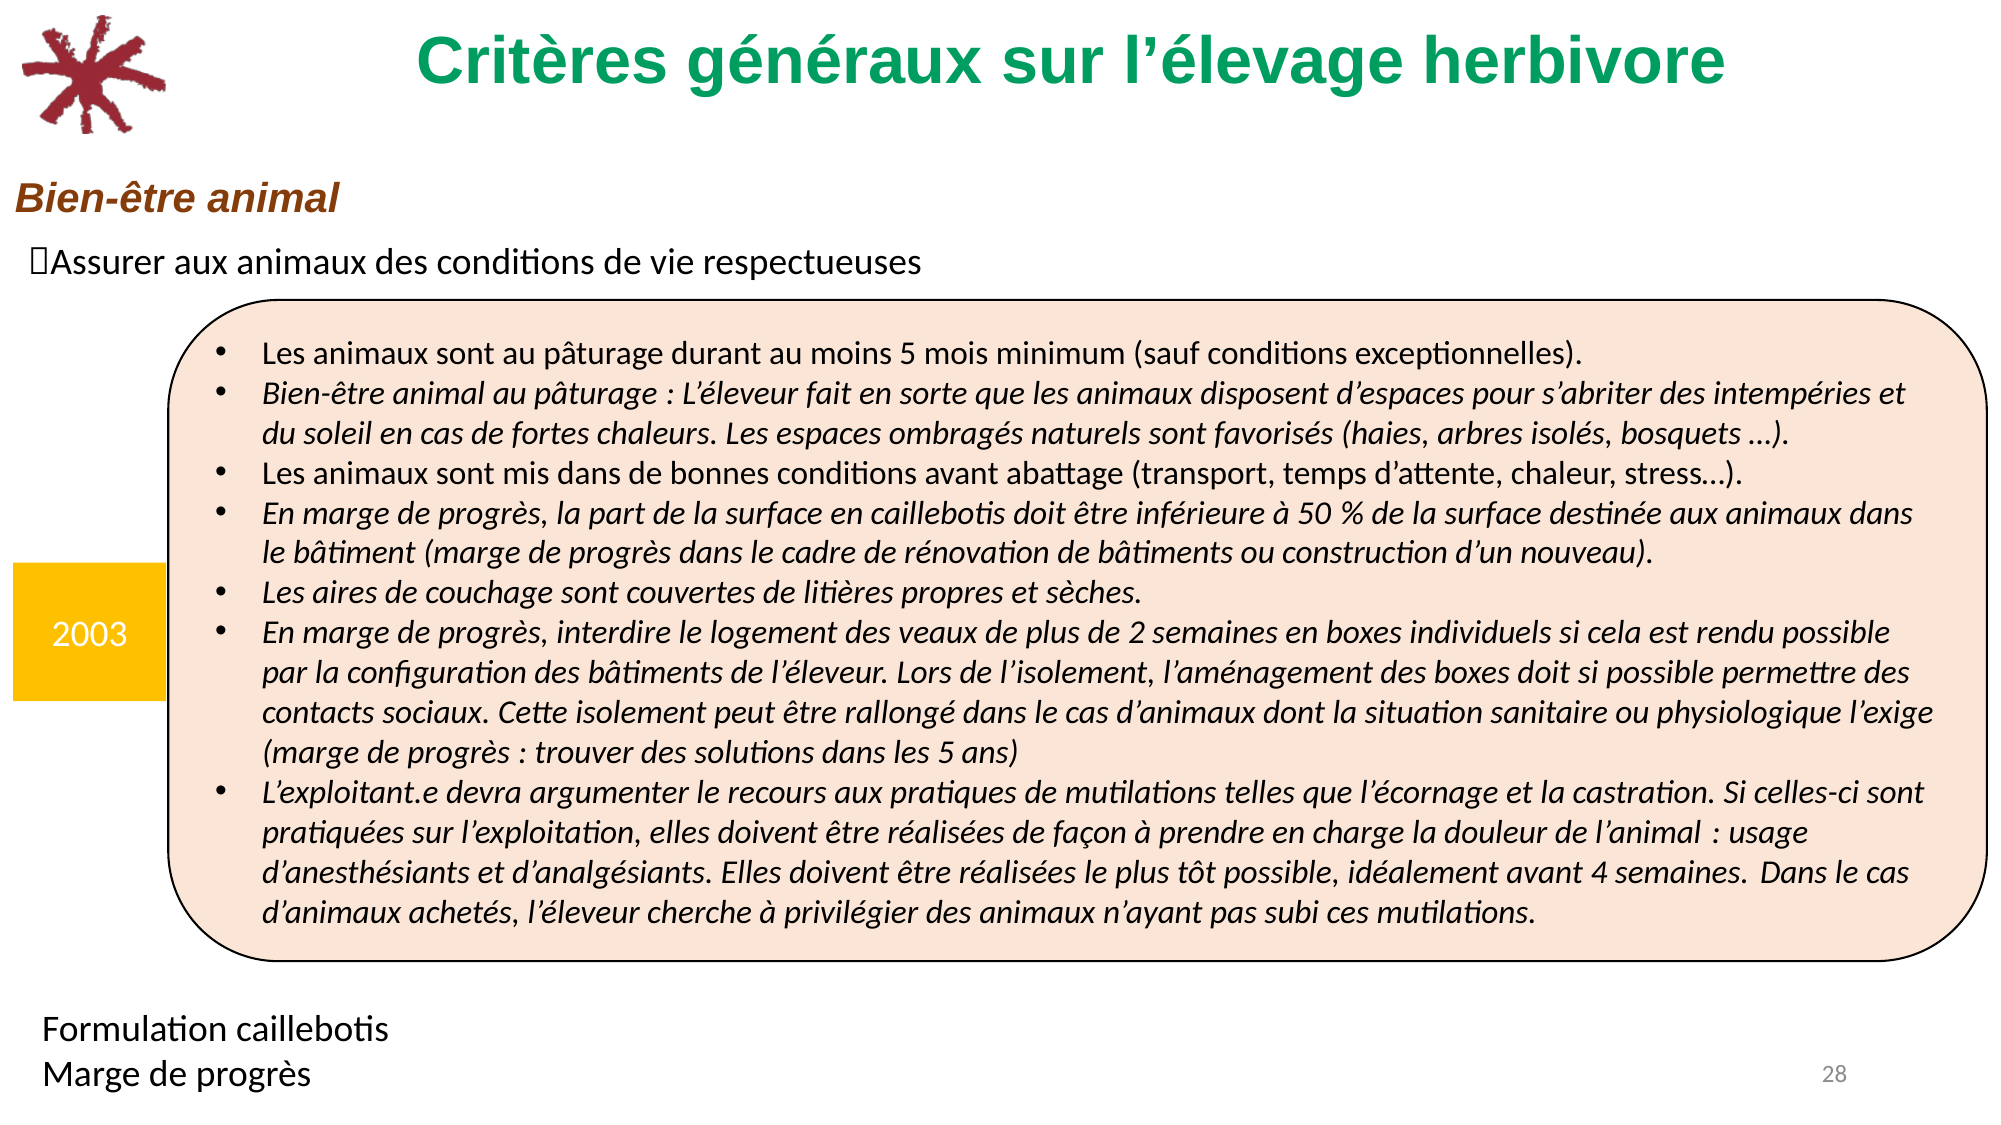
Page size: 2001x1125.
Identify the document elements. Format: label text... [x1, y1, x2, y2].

text_box Formulation caillebotis Marge de progrès [26, 995, 1693, 1102]
text_box 2003 [12, 561, 167, 702]
text_box Critères généraux sur l’élevage herbivore [166, 9, 1978, 104]
text_box Assurer aux animaux des conditions de vie respectueuses [12, 229, 1404, 290]
picture [21, 15, 167, 134]
text_box Bien-être animal [0, 163, 1169, 229]
slide_number 28 [1412, 1042, 1863, 1103]
text_box Les animaux sont au pâturage durant au moins 5 mois minimum (sauf conditions exceptionnelles). Bien-être animal au pâturage : L’éleveur fait en sorte que les animaux disposent d’espaces pour s’abriter des intempéries et du soleil en cas de fortes chaleurs. Les espaces ombragés naturels sont favorisés (haies, arbres isolés, bosquets …). Les animaux sont mis dans de bonnes conditions avant abattage (transport, temps d’attente, chaleur, stress…). En marge de progrès, la part de la surface en caillebotis doit être inférieure à 50 % de la surface destinée aux animaux dans le bâtiment (marge de progrès dans le cadre de rénovation de bâtiments ou construction d’un nouveau). Les aires de couchage sont couvertes de litières propres et sèches. En marge de progrès, interdire le logement des veaux de plus de 2 semaines en boxes individuels si cela est rendu possible par la configuration des bâtiments de l’éleveur. Lors de l’isolement, l’aménagement des boxes doit si possible permettre des contacts sociaux. Cette isolement peut être rallongé dans le cas d’animaux dont la situation sanitaire ou physiologique l’exige (marge de progrès : trouver des solutions dans les 5 ans) L’exploitant.e devra argumenter le recours aux pratiques de mutilations telles que l’écornage et la castration. Si celles-ci sont pratiquées sur l’exploitation, elles doivent être réalisées de façon à prendre en charge la douleur de l’animal : usage d’anesthésiants et d’analgésiants. Elles doivent être réalisées le plus tôt possible, idéalement avant 4 semaines. Dans le cas d’animaux achetés, l’éleveur cherche à privilégier des animaux n’ayant pas subi ces mutilations. [167, 298, 1988, 963]
